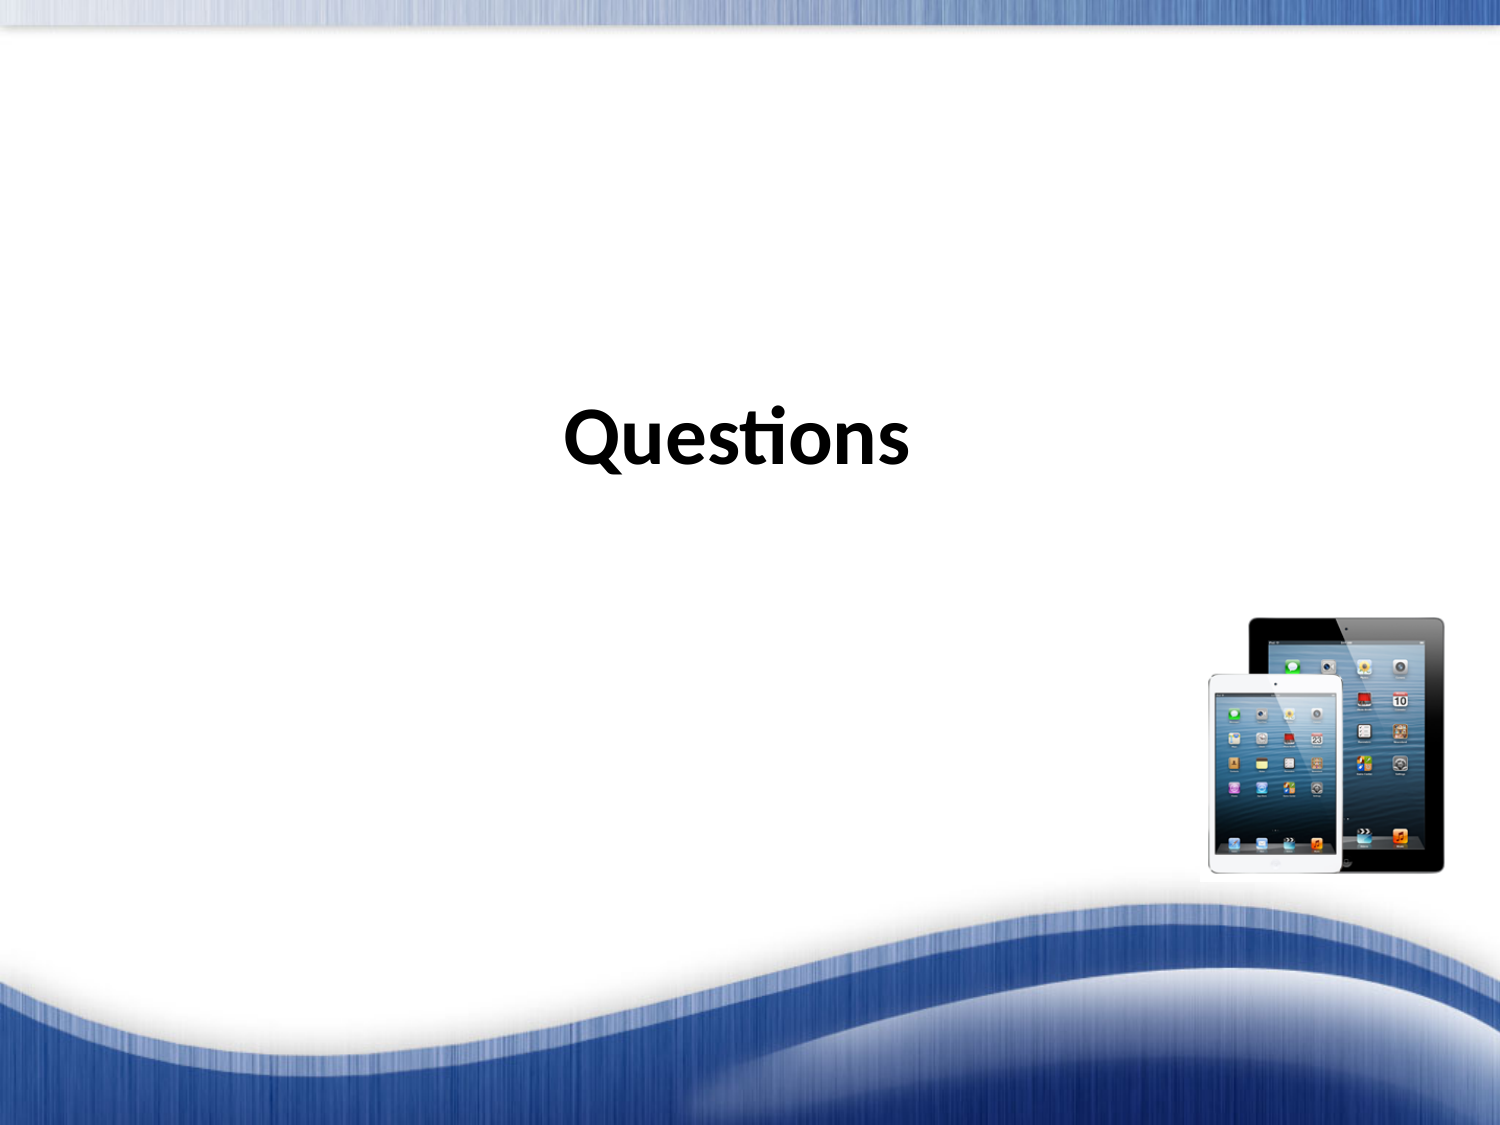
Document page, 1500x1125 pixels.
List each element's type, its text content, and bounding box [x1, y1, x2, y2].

title Questions [62, 337, 1413, 525]
picture [0, 0, 1500, 1125]
